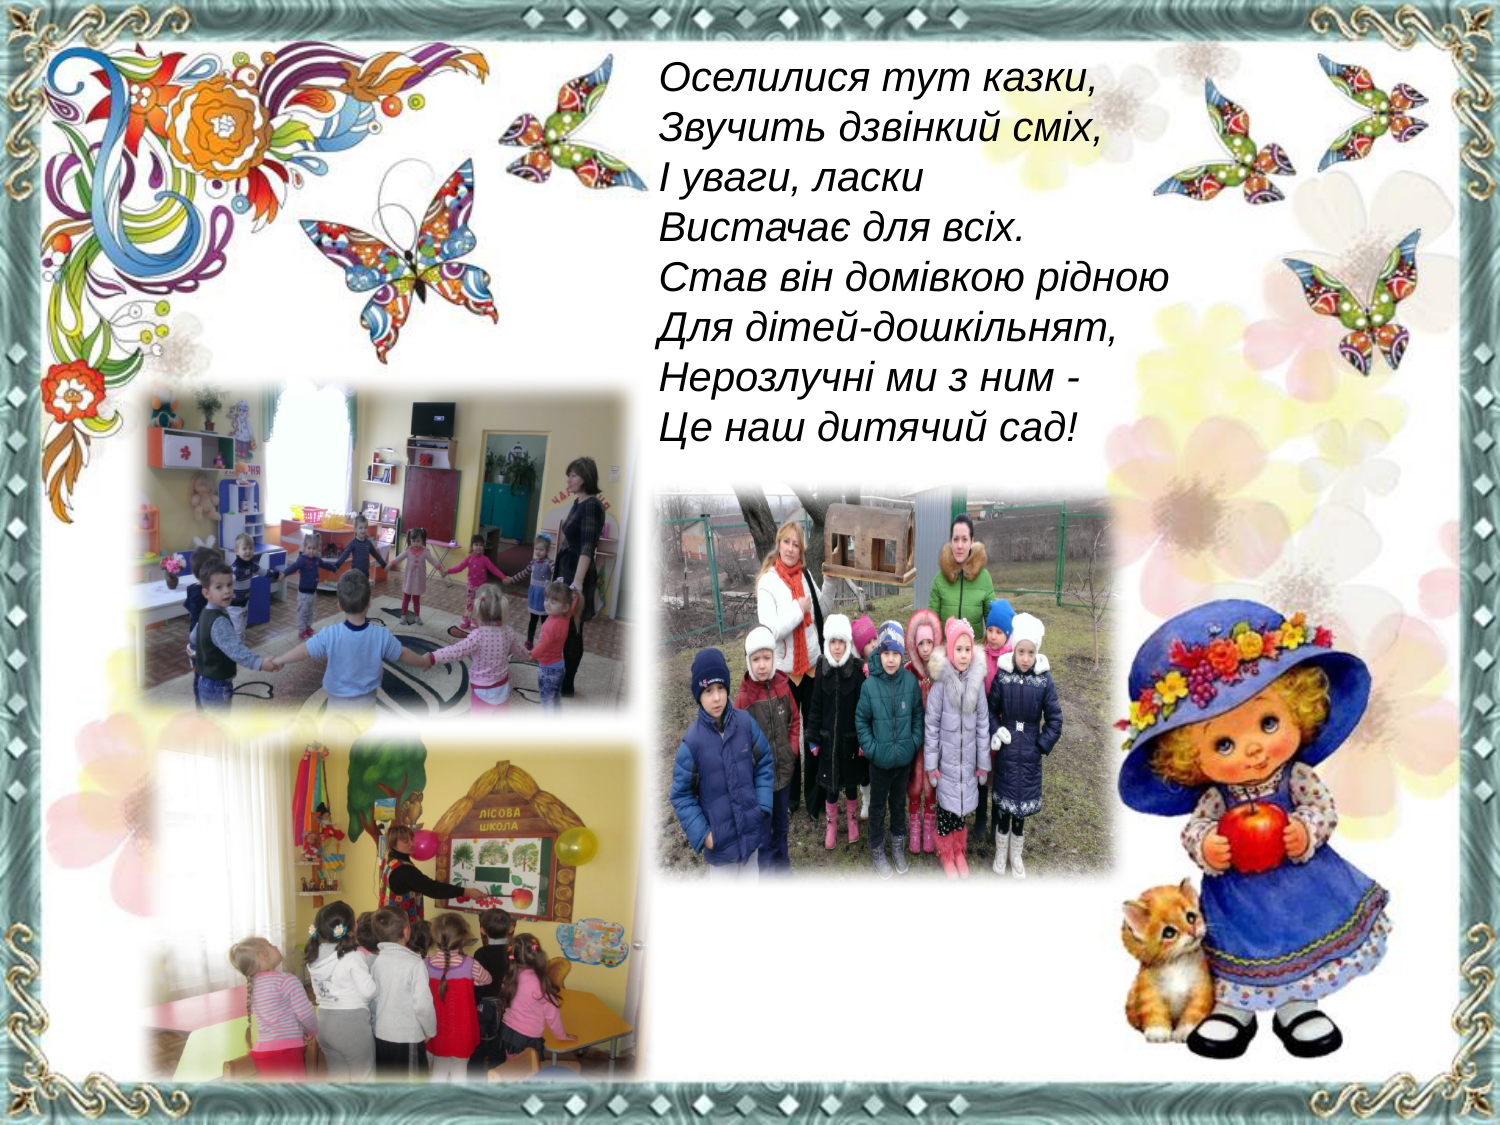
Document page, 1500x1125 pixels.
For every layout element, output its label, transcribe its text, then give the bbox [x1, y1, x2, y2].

text_box Оселилися тут казки, Звучить дзвінкий сміх, І уваги, ласки Вистачає для всіх. Став він домівкою рідною Для дітей-дошкільнят, Нерозлучні ми з ним - Це наш дитячий сад! [643, 42, 1394, 458]
picture [0, 0, 1500, 1125]
